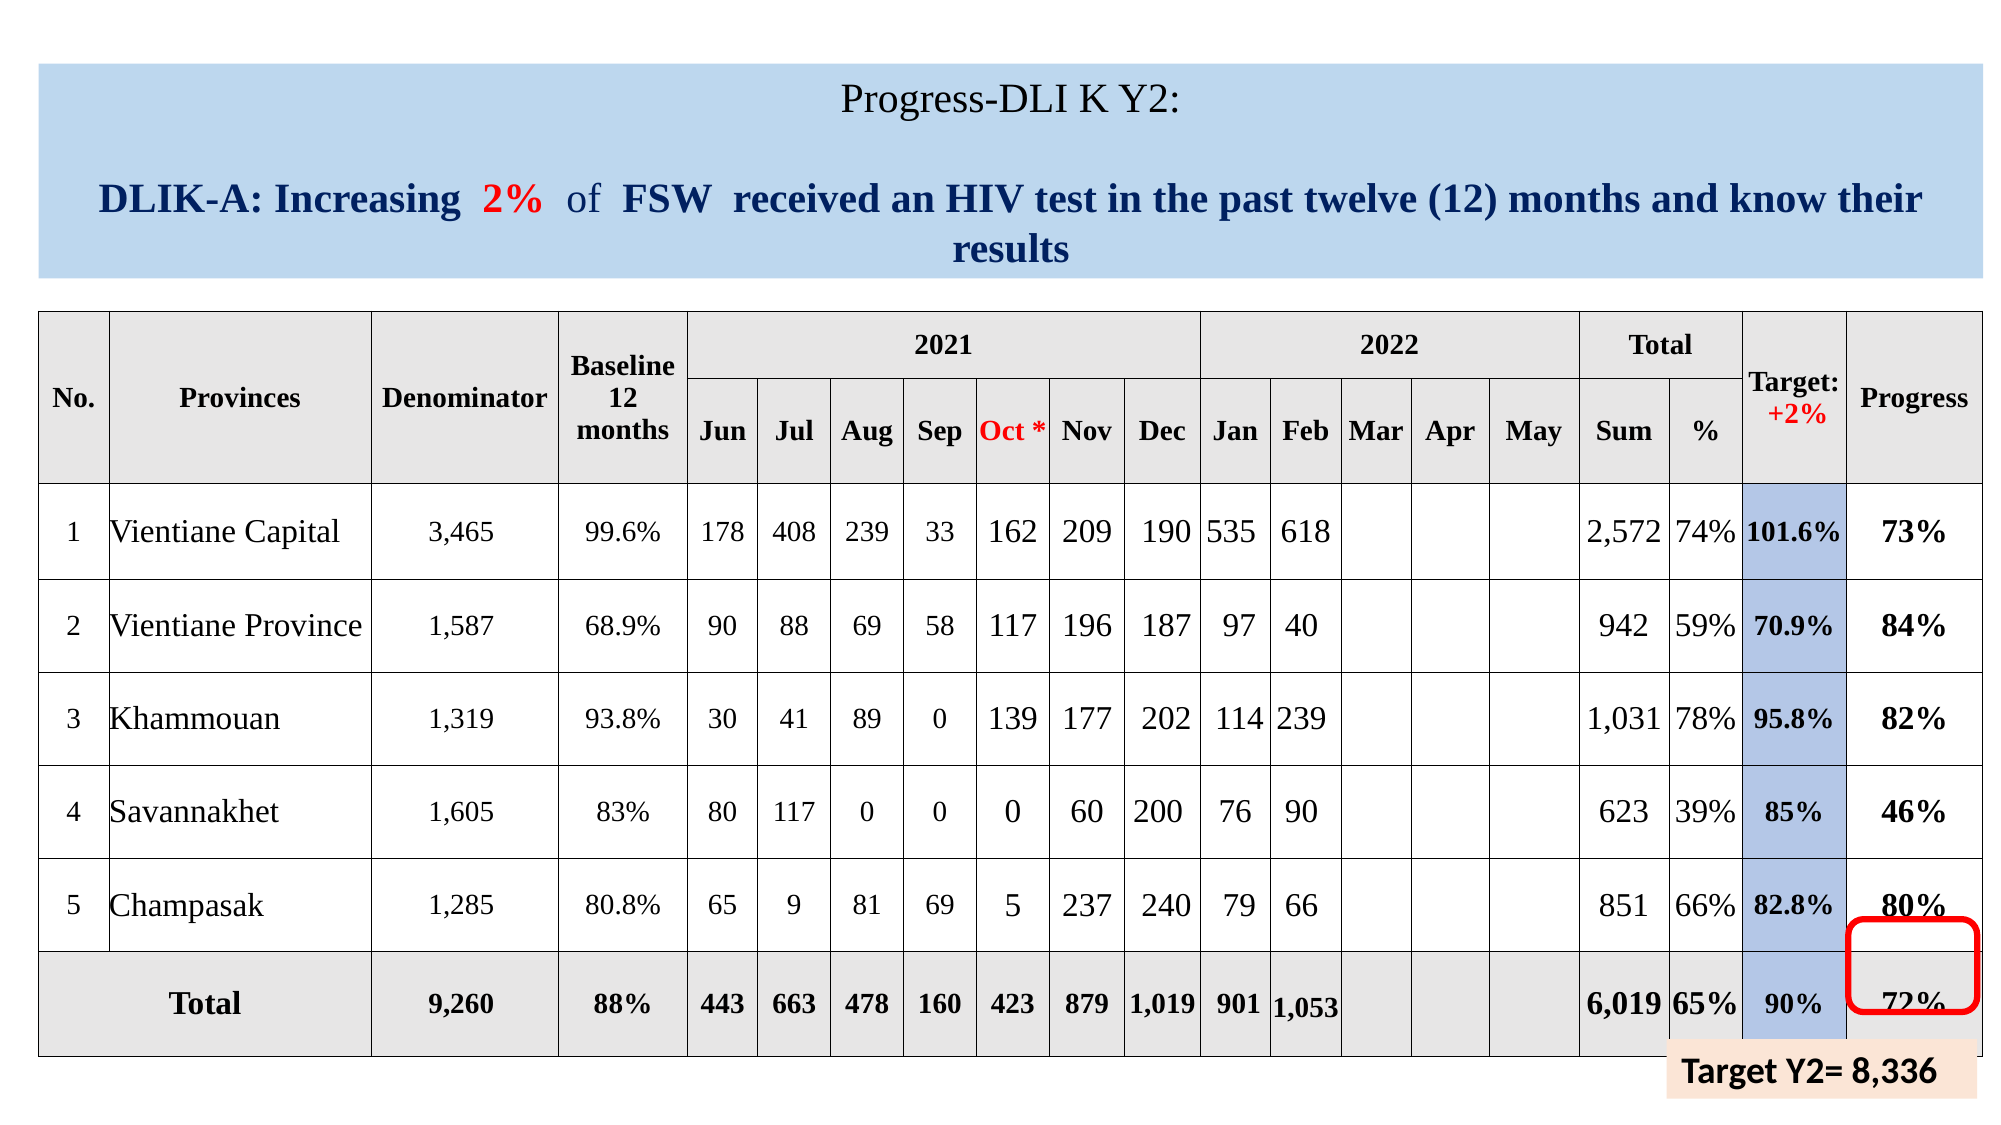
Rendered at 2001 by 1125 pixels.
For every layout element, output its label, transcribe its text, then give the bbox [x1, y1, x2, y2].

table_cell 139 [977, 673, 1049, 765]
table_cell 114 [1201, 673, 1270, 765]
table_header Denominator [372, 312, 558, 483]
table_cell 618 [1271, 484, 1341, 579]
table_cell May [1490, 379, 1579, 483]
table_header Total [1580, 312, 1742, 378]
table_cell 200 [1125, 766, 1200, 858]
table_cell [1342, 673, 1411, 765]
table_cell [1412, 484, 1489, 579]
table_cell 33 [904, 484, 976, 579]
table_cell [1412, 859, 1489, 951]
table_cell 0 [904, 766, 976, 858]
table_cell 39% [1670, 766, 1742, 858]
table_cell 160 [904, 952, 976, 1056]
table_cell 879 [1050, 952, 1124, 1056]
table_cell 99.6% [559, 484, 687, 579]
table_cell [1490, 766, 1579, 858]
table_cell 0 [977, 766, 1049, 858]
table_cell 851 [1580, 859, 1669, 951]
table_cell 6,019 [1580, 952, 1669, 1056]
table_cell Jul [758, 379, 830, 483]
table_cell Jun [688, 379, 757, 483]
table_cell 0 [904, 673, 976, 765]
table_cell 239 [1271, 673, 1341, 765]
table_cell Dec [1125, 379, 1200, 483]
table_cell 196 [1050, 580, 1124, 672]
table_cell Total [39, 952, 371, 1056]
table_cell [1412, 952, 1489, 1056]
table_cell 68.9% [559, 580, 687, 672]
table_cell 80.8% [559, 859, 687, 951]
table_header 2021 [688, 312, 1200, 378]
table_cell 65 [688, 859, 757, 951]
table_cell Champasak [110, 859, 371, 951]
table_cell 81 [831, 859, 903, 951]
table_cell [1490, 859, 1579, 951]
table_cell 66 [1271, 859, 1341, 951]
table_cell 101.6% [1743, 484, 1846, 579]
text_box [1847, 918, 1979, 1014]
table_cell 408 [758, 484, 830, 579]
table_cell 97 [1201, 580, 1270, 672]
table_cell 70.9% [1743, 580, 1846, 672]
table_cell 5 [977, 859, 1049, 951]
table_cell [1412, 673, 1489, 765]
table_cell 9 [758, 859, 830, 951]
table_cell 40 [1271, 580, 1341, 672]
table_cell 1,019 [1125, 952, 1200, 1056]
table_cell Mar [1342, 379, 1411, 483]
table_cell 177 [1050, 673, 1124, 765]
table_cell 3 [39, 673, 109, 765]
table_cell 202 [1125, 673, 1200, 765]
table_header No. [39, 312, 109, 483]
table_cell 1,587 [372, 580, 558, 672]
table_cell 0 [831, 766, 903, 858]
table_cell 1,285 [372, 859, 558, 951]
table_cell 90% [1743, 952, 1846, 1039]
table_cell 1,319 [372, 673, 558, 765]
table_cell 30 [688, 673, 757, 765]
table_cell [1342, 766, 1411, 858]
table_cell 240 [1125, 859, 1200, 951]
table_cell Khammouan [110, 673, 371, 765]
table_header Progress [1847, 312, 1982, 483]
table_cell 190 [1125, 484, 1200, 579]
table_cell 942 [1580, 580, 1669, 672]
table_cell 443 [688, 952, 757, 1056]
table_cell 90 [1271, 766, 1341, 858]
table_cell 1 [39, 484, 109, 579]
table_cell 9,260 [372, 952, 558, 1056]
table_cell 85% [1743, 766, 1846, 858]
table_header Target: +2% [1743, 312, 1846, 483]
table_cell [1342, 580, 1411, 672]
table_cell 162 [977, 484, 1049, 579]
text_box Progress-DLI K Y2: DLIK-A: Increasing 2% of FSW received an HIV test in the past twelve (12) months and know their results [38, 63, 1984, 279]
table_cell [1490, 580, 1579, 672]
table_cell 423 [977, 952, 1049, 1056]
table_cell 209 [1050, 484, 1124, 579]
table_cell [1342, 484, 1411, 579]
table_cell 76 [1201, 766, 1270, 858]
table_cell [1342, 952, 1411, 1056]
table_cell 88% [559, 952, 687, 1056]
table_cell 78% [1670, 673, 1742, 765]
table_cell 82% [1847, 673, 1982, 765]
table_cell 74% [1670, 484, 1742, 579]
table_cell Nov [1050, 379, 1124, 483]
table_cell 187 [1125, 580, 1200, 672]
table_cell 72% [1847, 952, 1982, 1056]
table_cell 65% [1670, 952, 1742, 1039]
table_cell 117 [977, 580, 1049, 672]
table_cell 478 [831, 952, 903, 1056]
table_cell [1490, 673, 1579, 765]
table_cell Vientiane Capital [110, 484, 371, 579]
table_cell 58 [904, 580, 976, 672]
table_cell 41 [758, 673, 830, 765]
table_cell 60 [1050, 766, 1124, 858]
table_cell 1,605 [372, 766, 558, 858]
table_cell 623 [1580, 766, 1669, 858]
table_cell 66% [1670, 859, 1742, 951]
table_cell 88 [758, 580, 830, 672]
table_cell [1490, 484, 1579, 579]
table_cell Jan [1201, 379, 1270, 483]
table_cell Savannakhet [110, 766, 371, 858]
table_cell 901 [1201, 952, 1270, 1056]
text_box Target Y2= 8,336 [1666, 1039, 1978, 1099]
table_cell 117 [758, 766, 830, 858]
table_cell 237 [1050, 859, 1124, 951]
table_cell 2,572 [1580, 484, 1669, 579]
table_cell Oct * [977, 379, 1049, 483]
table_cell 80% [1847, 859, 1982, 951]
table_cell [1342, 859, 1411, 951]
table_cell 95.8% [1743, 673, 1846, 765]
table_cell 4 [39, 766, 109, 858]
table_cell Aug [831, 379, 903, 483]
table_cell 239 [831, 484, 903, 579]
table_cell 59% [1670, 580, 1742, 672]
table_cell 3,465 [372, 484, 558, 579]
table_header Baseline 12 months [559, 312, 687, 483]
table_cell 82.8% [1743, 859, 1846, 951]
table_cell % [1670, 379, 1742, 483]
table_cell 46% [1847, 766, 1982, 858]
table_cell 79 [1201, 859, 1270, 951]
table_cell 73% [1847, 484, 1982, 579]
table_cell Feb [1271, 379, 1341, 483]
table_cell [1412, 766, 1489, 858]
table_header 2022 [1201, 312, 1579, 378]
table_cell [1412, 580, 1489, 672]
table_cell 83% [559, 766, 687, 858]
table_cell 5 [39, 859, 109, 951]
table_cell [1490, 952, 1579, 1056]
table_cell 69 [831, 580, 903, 672]
table_cell Vientiane Province [110, 580, 371, 672]
table_cell 90 [688, 580, 757, 672]
table_cell 663 [758, 952, 830, 1056]
table_cell Sep [904, 379, 976, 483]
table_cell 1,053 [1271, 952, 1341, 1056]
table_cell 1,031 [1580, 673, 1669, 765]
table_cell 84% [1847, 580, 1982, 672]
table_cell Sum [1580, 379, 1669, 483]
table_header Provinces [110, 312, 371, 483]
table_cell 89 [831, 673, 903, 765]
table_cell 69 [904, 859, 976, 951]
table_cell Apr [1412, 379, 1489, 483]
table_cell 535 [1201, 484, 1270, 579]
table_cell 2 [39, 580, 109, 672]
table_cell 93.8% [559, 673, 687, 765]
table_cell 178 [688, 484, 757, 579]
table_cell 80 [688, 766, 757, 858]
